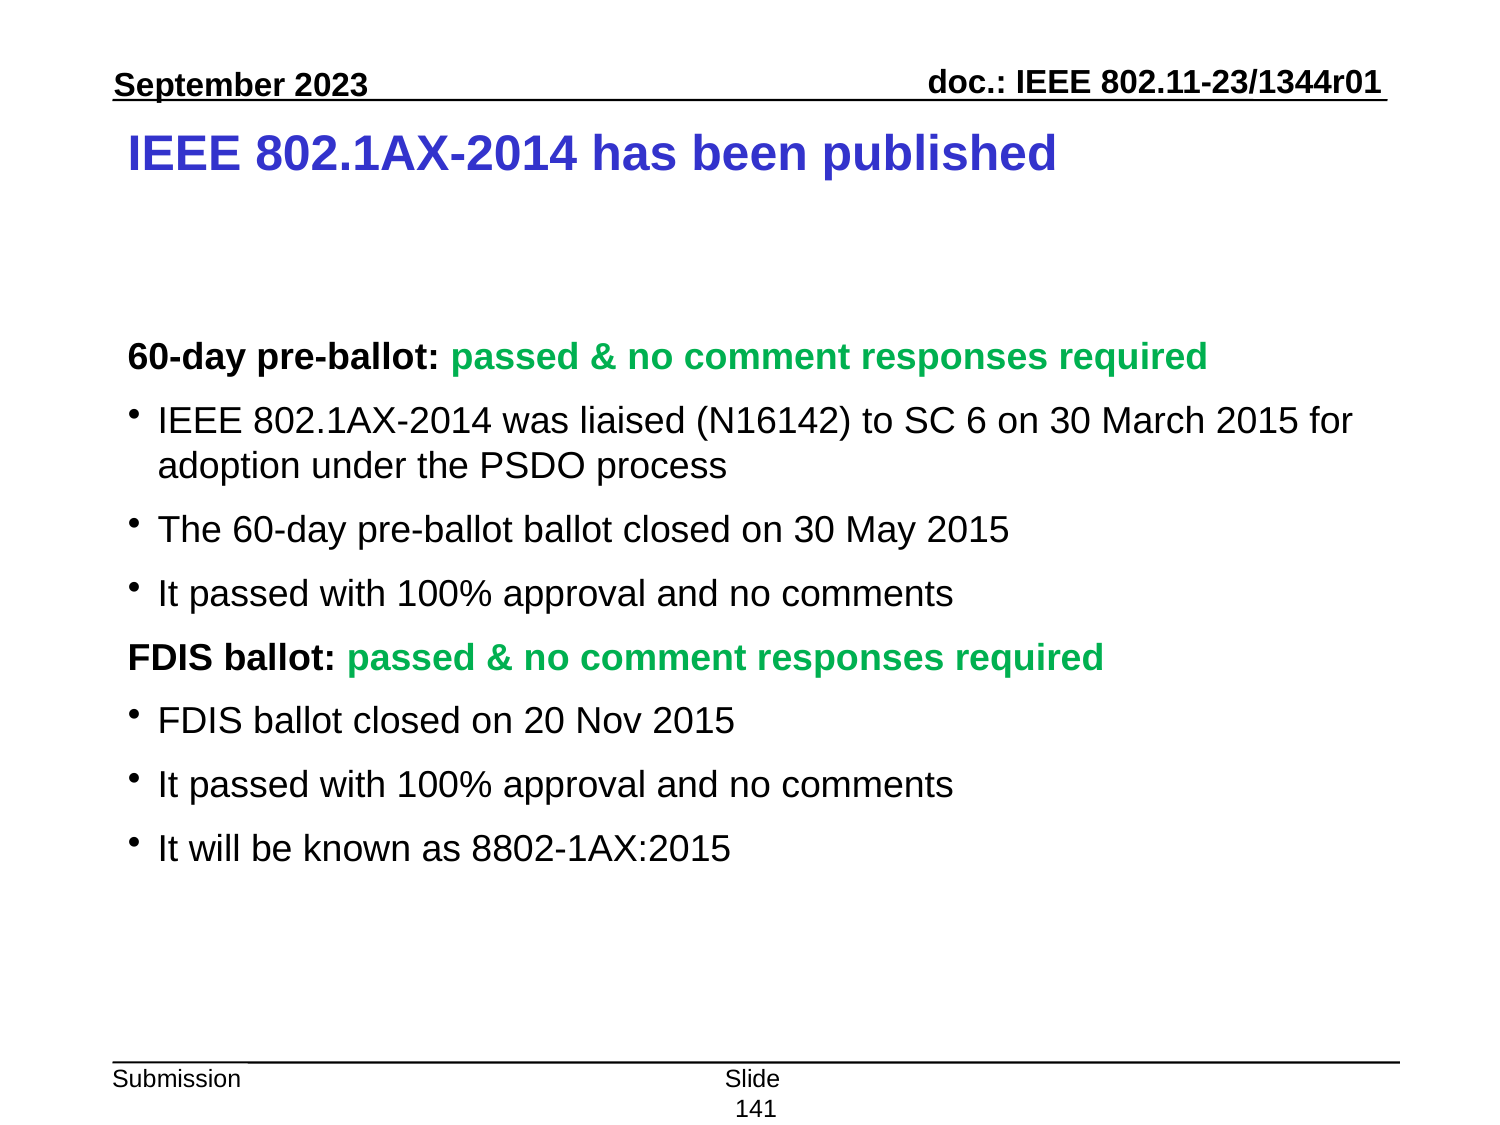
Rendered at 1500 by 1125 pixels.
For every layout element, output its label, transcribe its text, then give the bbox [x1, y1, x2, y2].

list 60-day pre-ballot: passed & no comment responses required IEEE 802.1AX-2014 was liaised (N16142) to SC 6 on 30 March 2015 for adoption under the PSDO process The 60-day pre-ballot ballot closed on 30 May 2015 It passed with 100% approval and no comments FDIS ballot: passed & no comment responses required FDIS ballot closed on 20 Nov 2015 It passed with 100% approval and no comments It will be known as 8802-1AX:2015 [112, 324, 1388, 1000]
title IEEE 802.1AX-2014 has been published [112, 112, 1388, 288]
slide_number Slide 141 [709, 1061, 803, 1093]
